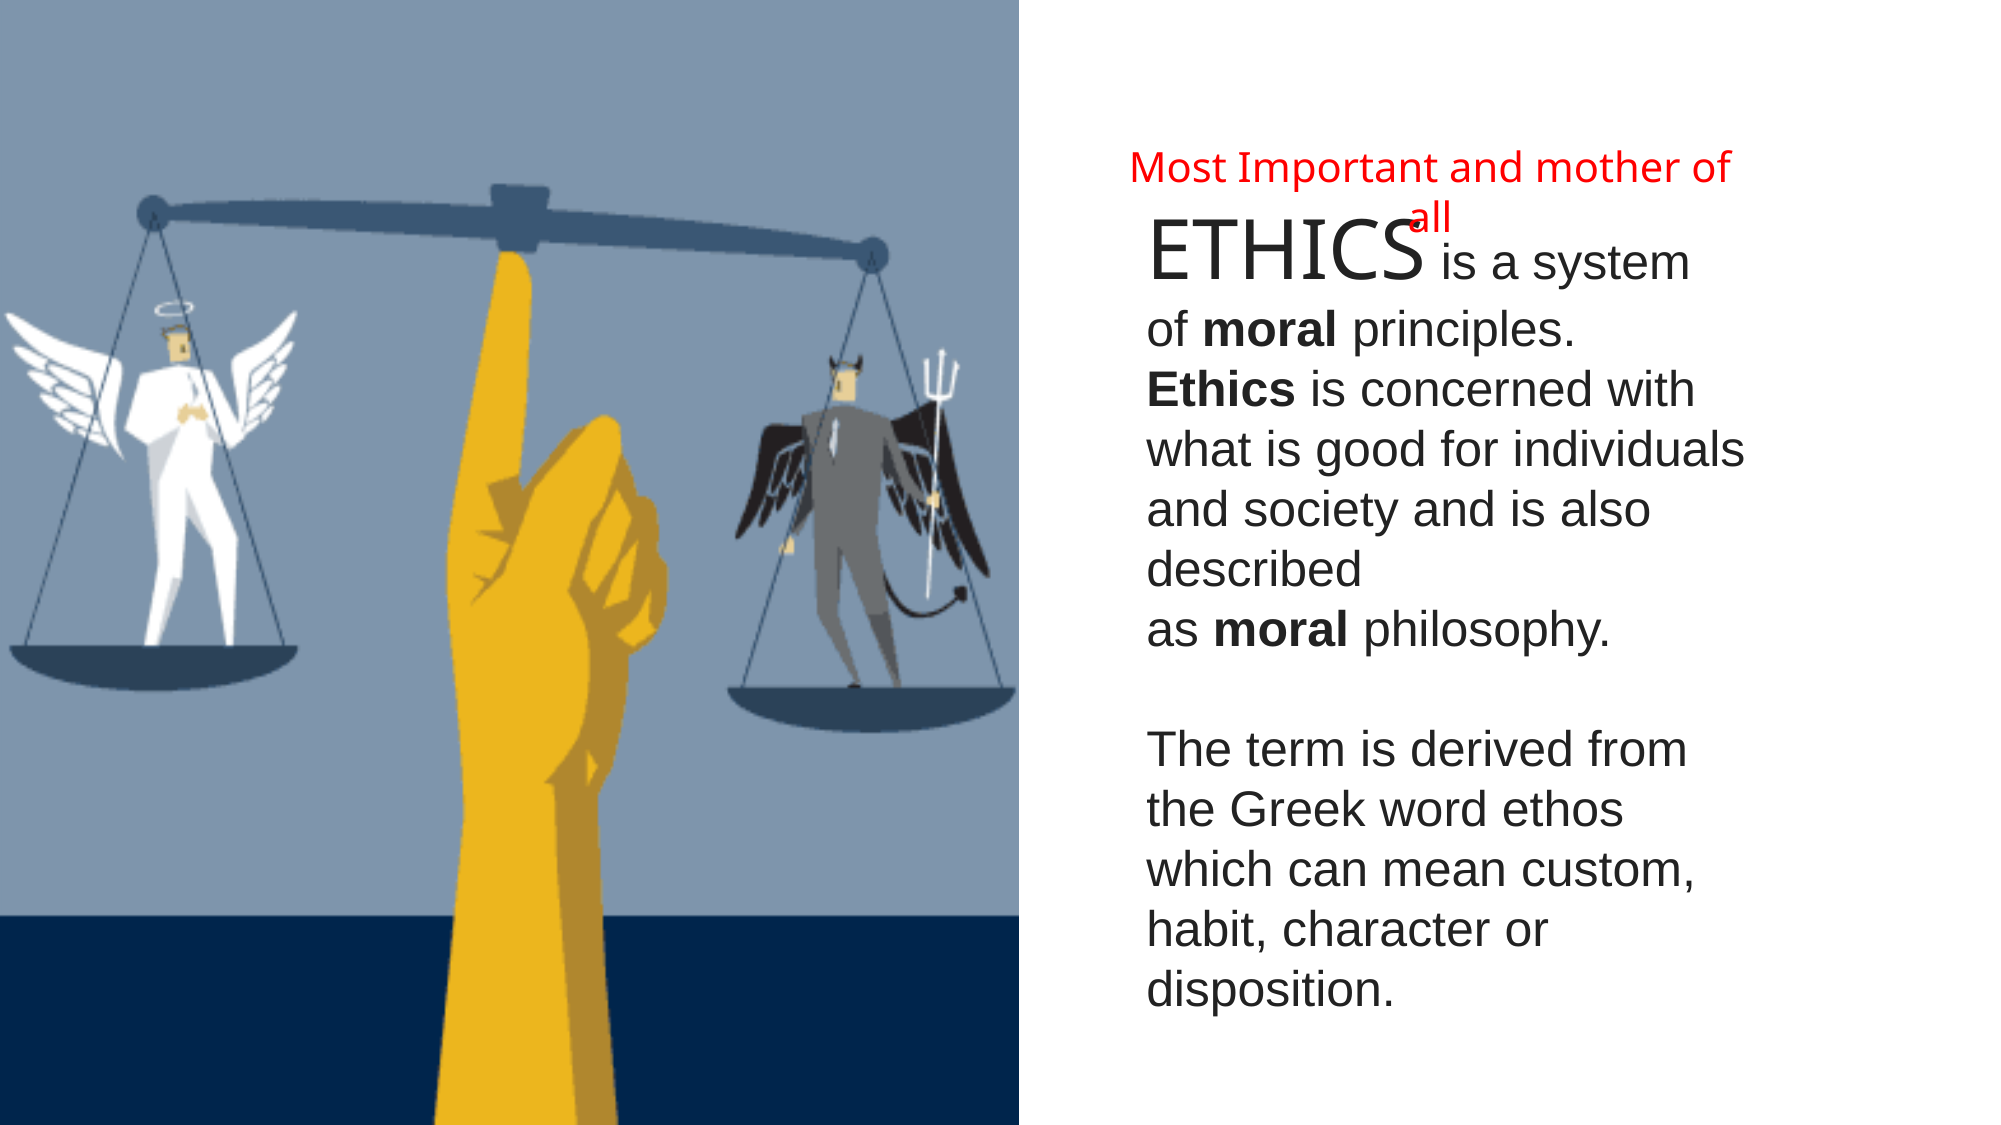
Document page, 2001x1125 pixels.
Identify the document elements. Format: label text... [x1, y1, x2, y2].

text_box ETHICS is a system of moral principles. Ethics is concerned with what is good for individuals and society and is also described as moral philosophy. The term is derived from the Greek word ethos which can mean custom, habit, character or disposition. [1131, 188, 1766, 1024]
text_box Most Important and mother of all [1112, 133, 1748, 249]
picture [0, 0, 1019, 1125]
